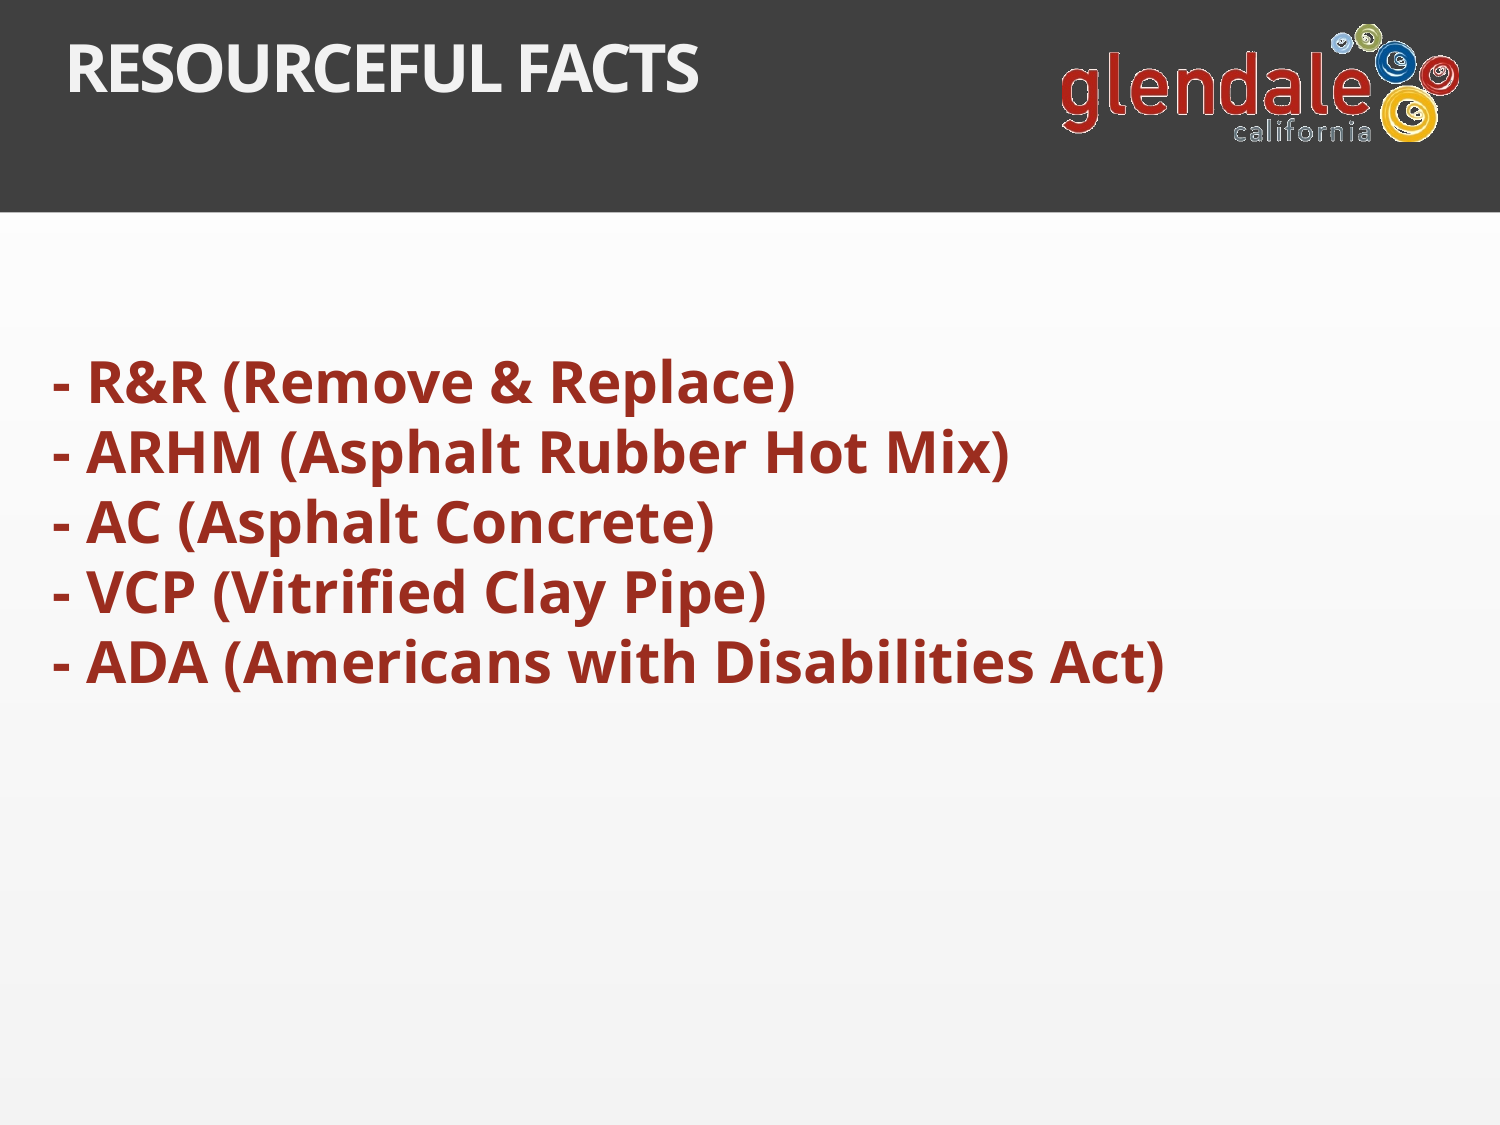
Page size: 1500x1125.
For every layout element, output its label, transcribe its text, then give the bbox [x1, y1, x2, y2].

title RESOURCEFUL FACTS [50, 0, 1400, 213]
picture [1062, 24, 1459, 143]
text_box [0, 0, 1500, 215]
text_box - R&R (Remove & Replace) - ARHM (Asphalt Rubber Hot Mix) - AC (Asphalt Concrete) - VCP (Vitrified Clay Pipe) - ADA (Americans with Disabilities Act) [37, 337, 1413, 773]
